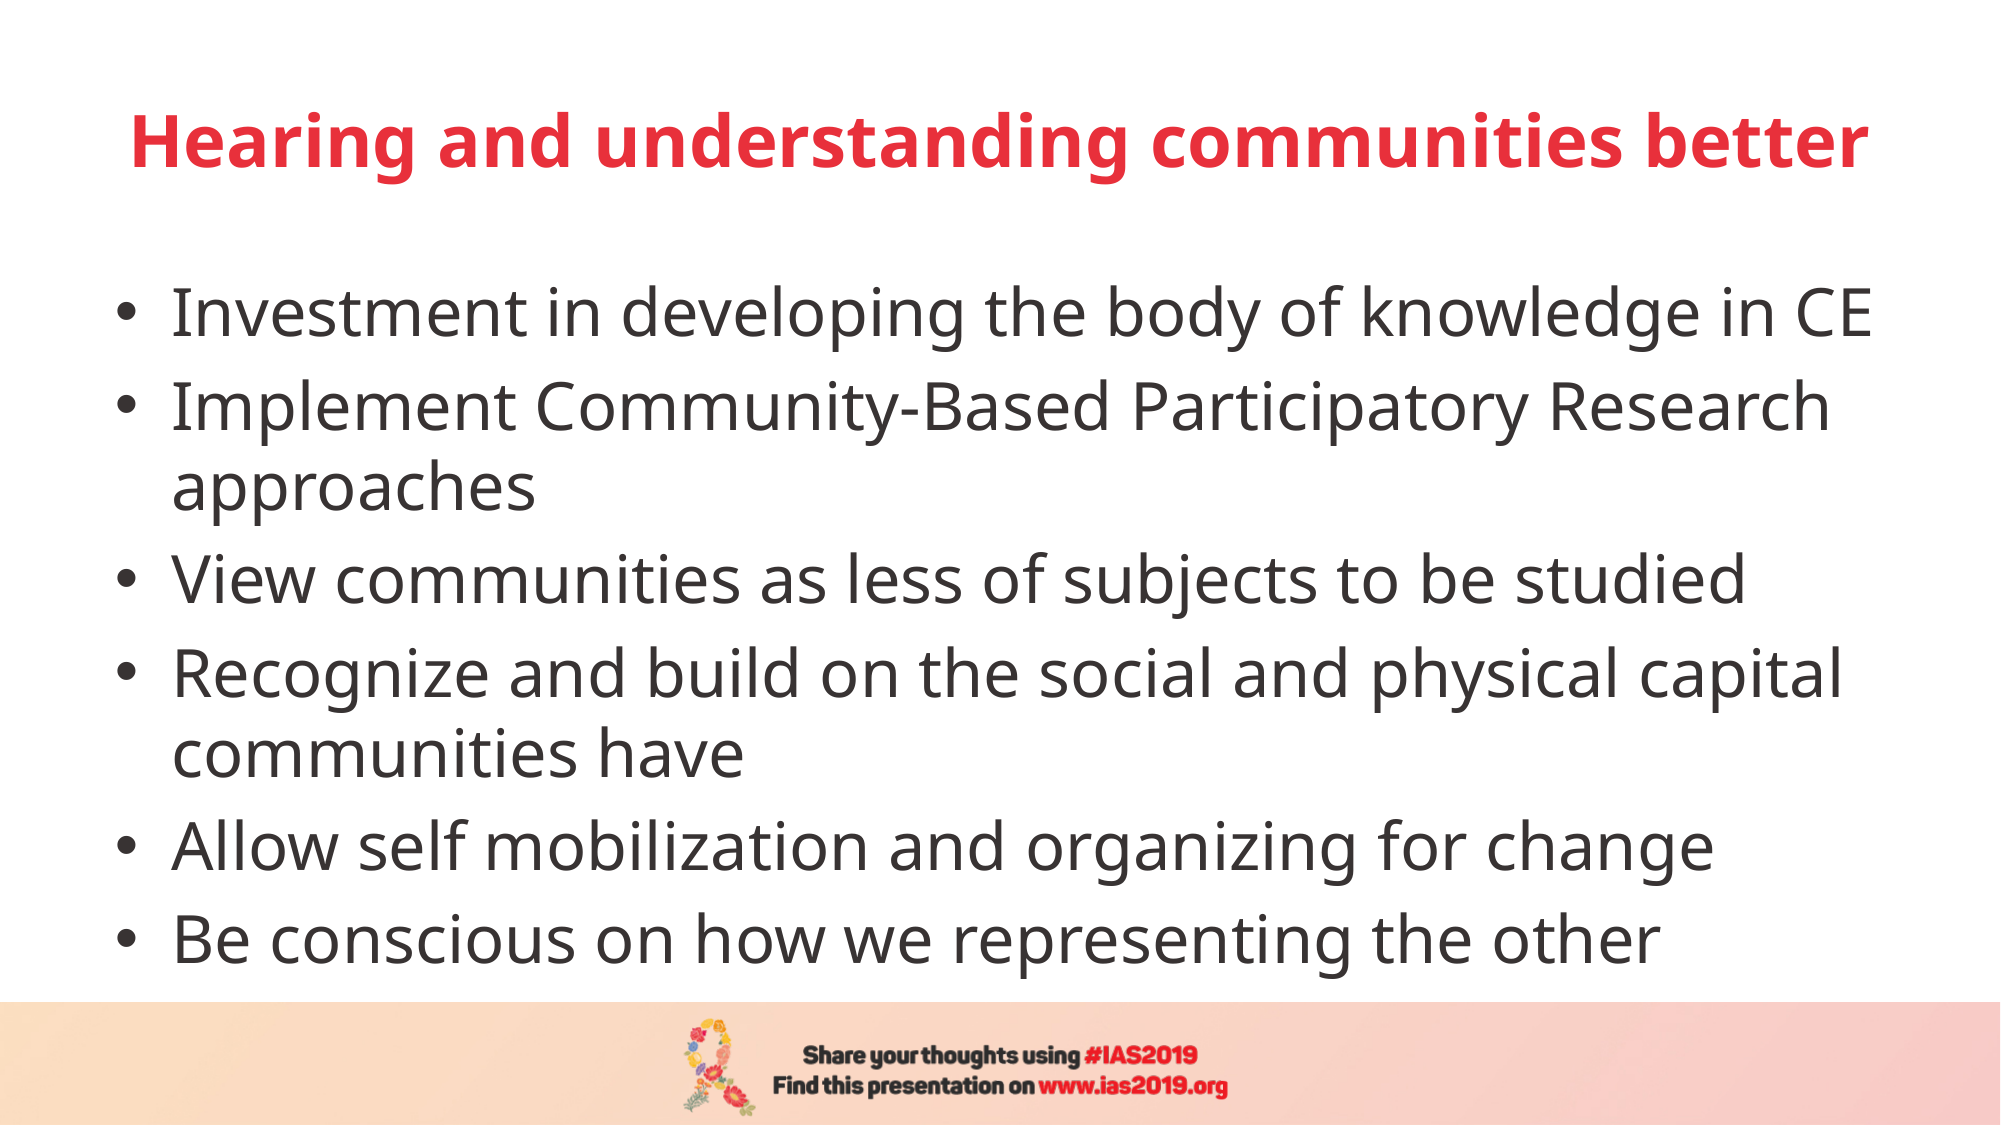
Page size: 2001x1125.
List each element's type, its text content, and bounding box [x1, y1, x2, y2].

list Investment in developing the body of knowledge in CE Implement Community-Based Participatory Research approaches View communities as less of subjects to be studied Recognize and build on the social and physical capital communities have Allow self mobilization and organizing for change Be conscious on how we representing the other [99, 262, 1900, 1005]
picture [0, 1002, 2001, 1125]
title Hearing and understanding communities better [99, 45, 1900, 233]
